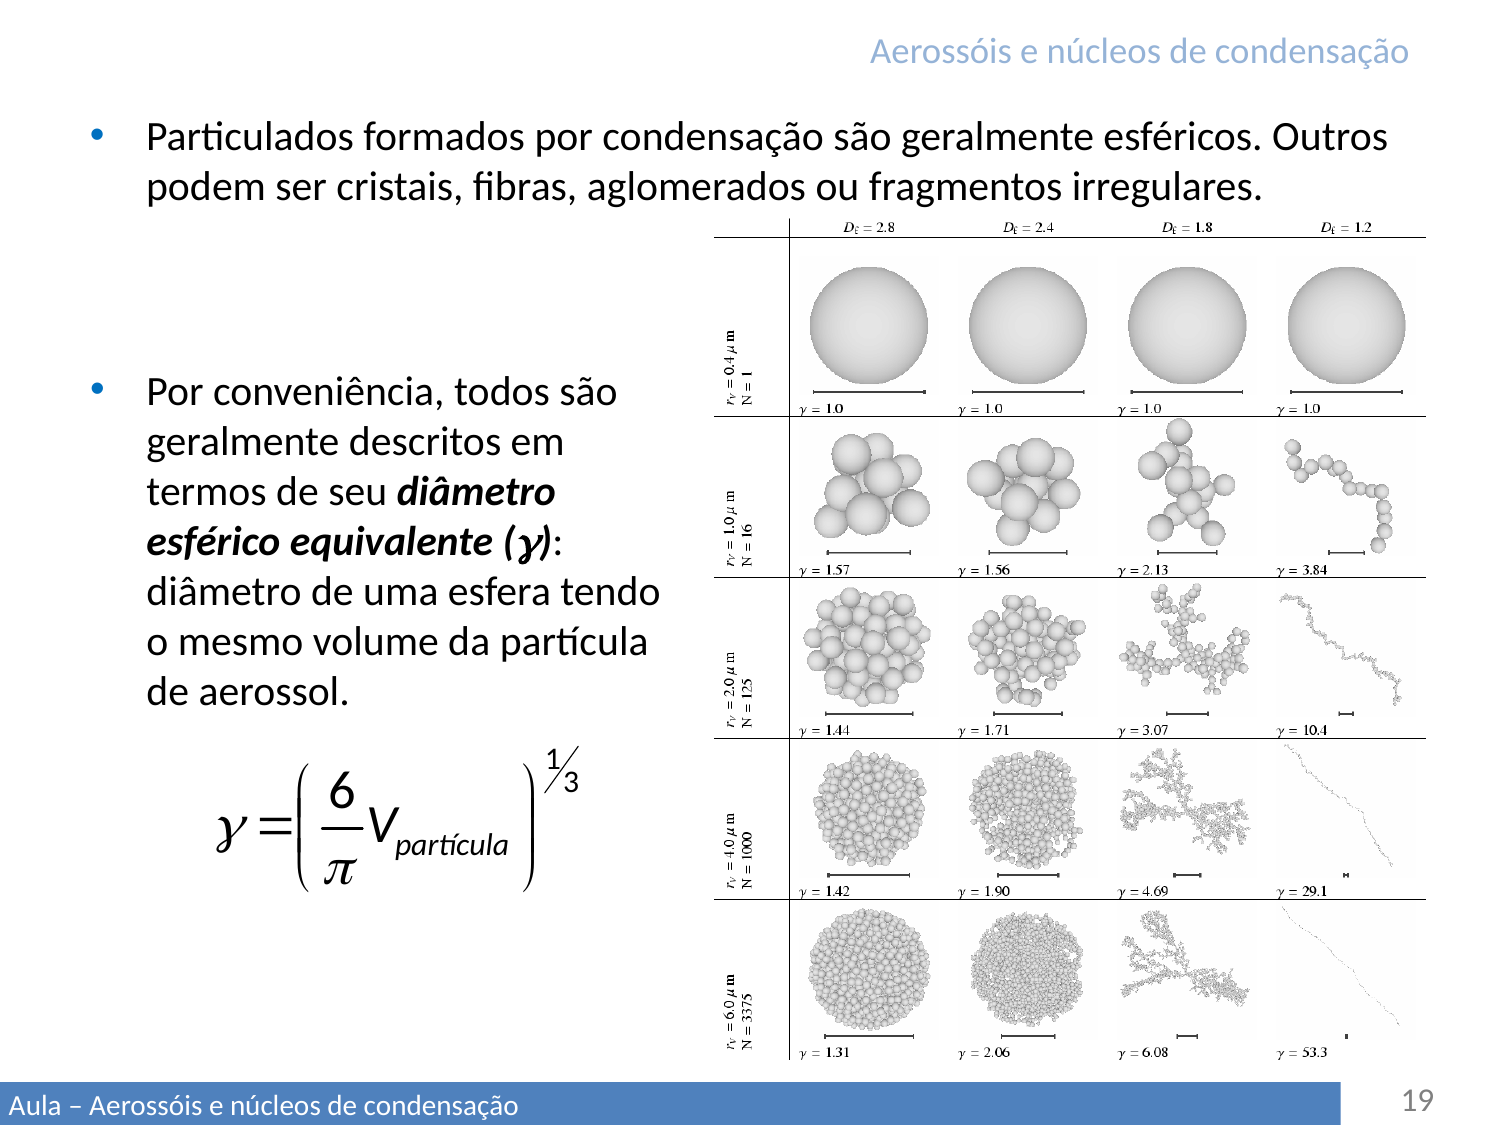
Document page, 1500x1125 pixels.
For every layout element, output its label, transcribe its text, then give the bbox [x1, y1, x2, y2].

text_box Por conveniência, todos são geralmente descritos em termos de seu diâmetro esférico equivalente (g): diâmetro de uma esfera tendo o mesmo volume da partícula de aerossol. [75, 337, 691, 767]
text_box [206, 733, 593, 906]
title Aerossóis e núcleos de condensação [75, 19, 1425, 79]
list Particulados formados por condensação são geralmente esféricos. Outros podem ser cristais, fibras, aglomerados ou fragmentos irregulares. [75, 101, 1425, 1071]
picture [714, 218, 1426, 1061]
